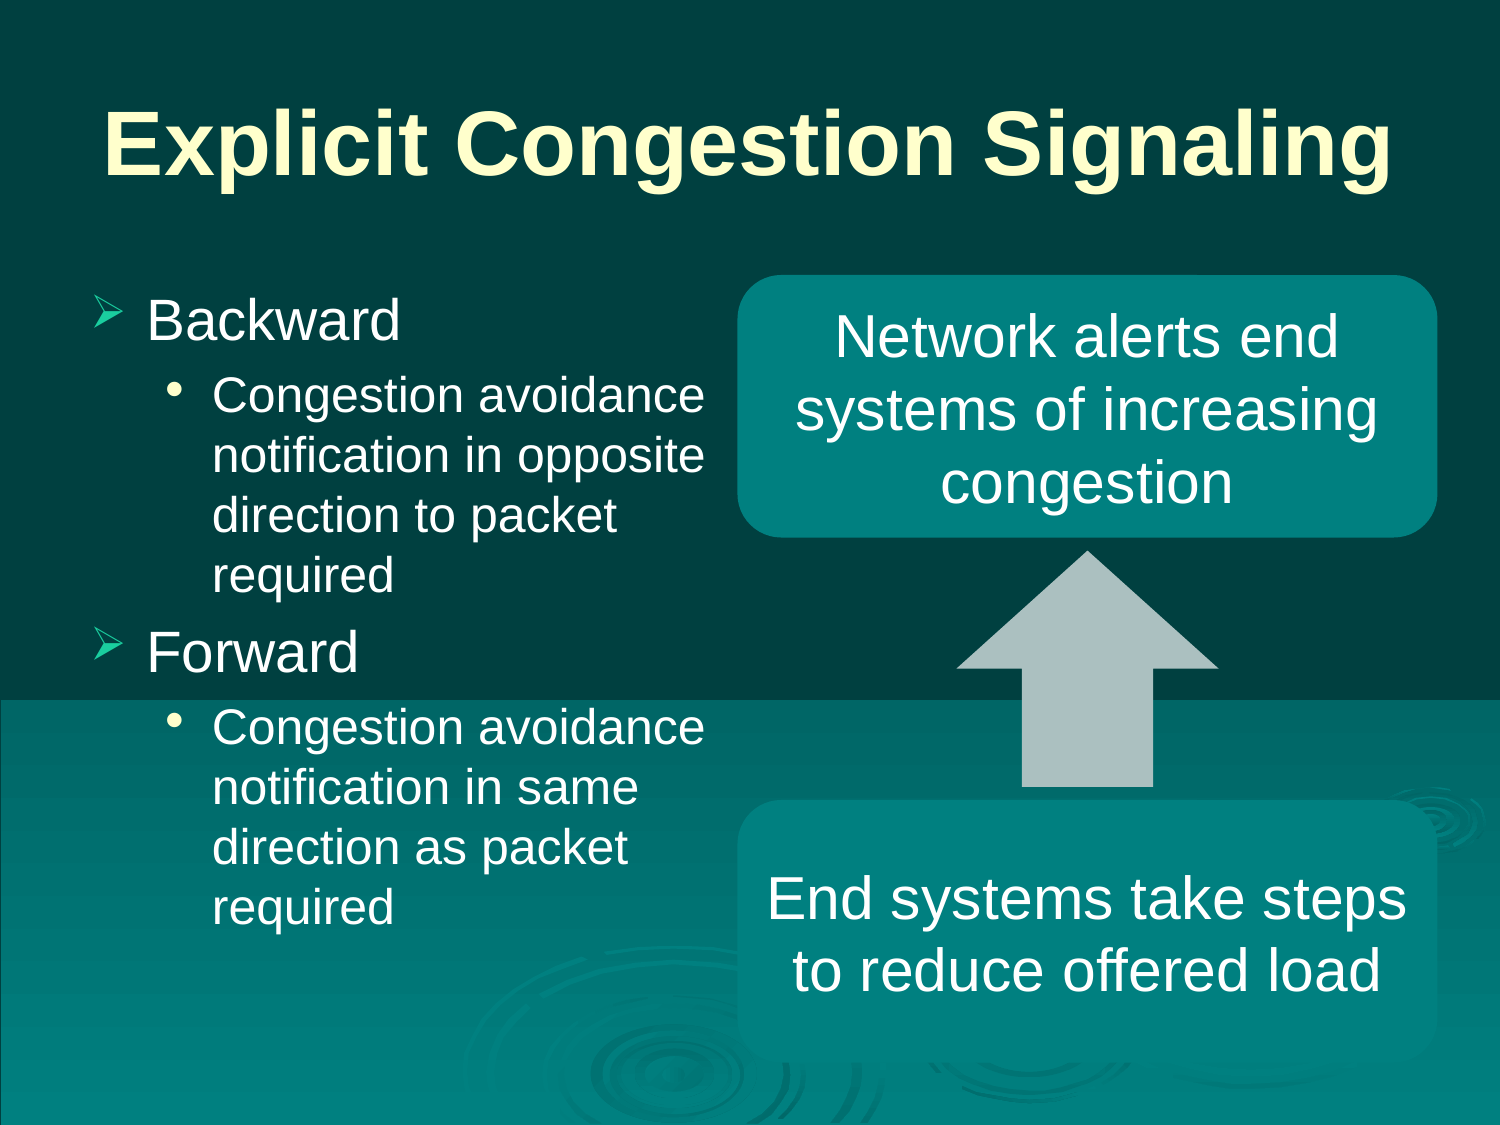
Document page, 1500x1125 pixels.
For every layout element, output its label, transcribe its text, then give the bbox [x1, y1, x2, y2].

list Backward Congestion avoidance notification in opposite direction to packet required Forward Congestion avoidance notification in same direction as packet required [74, 274, 736, 1006]
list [737, 274, 1438, 1063]
title Explicit Congestion Signaling [74, 45, 1426, 233]
